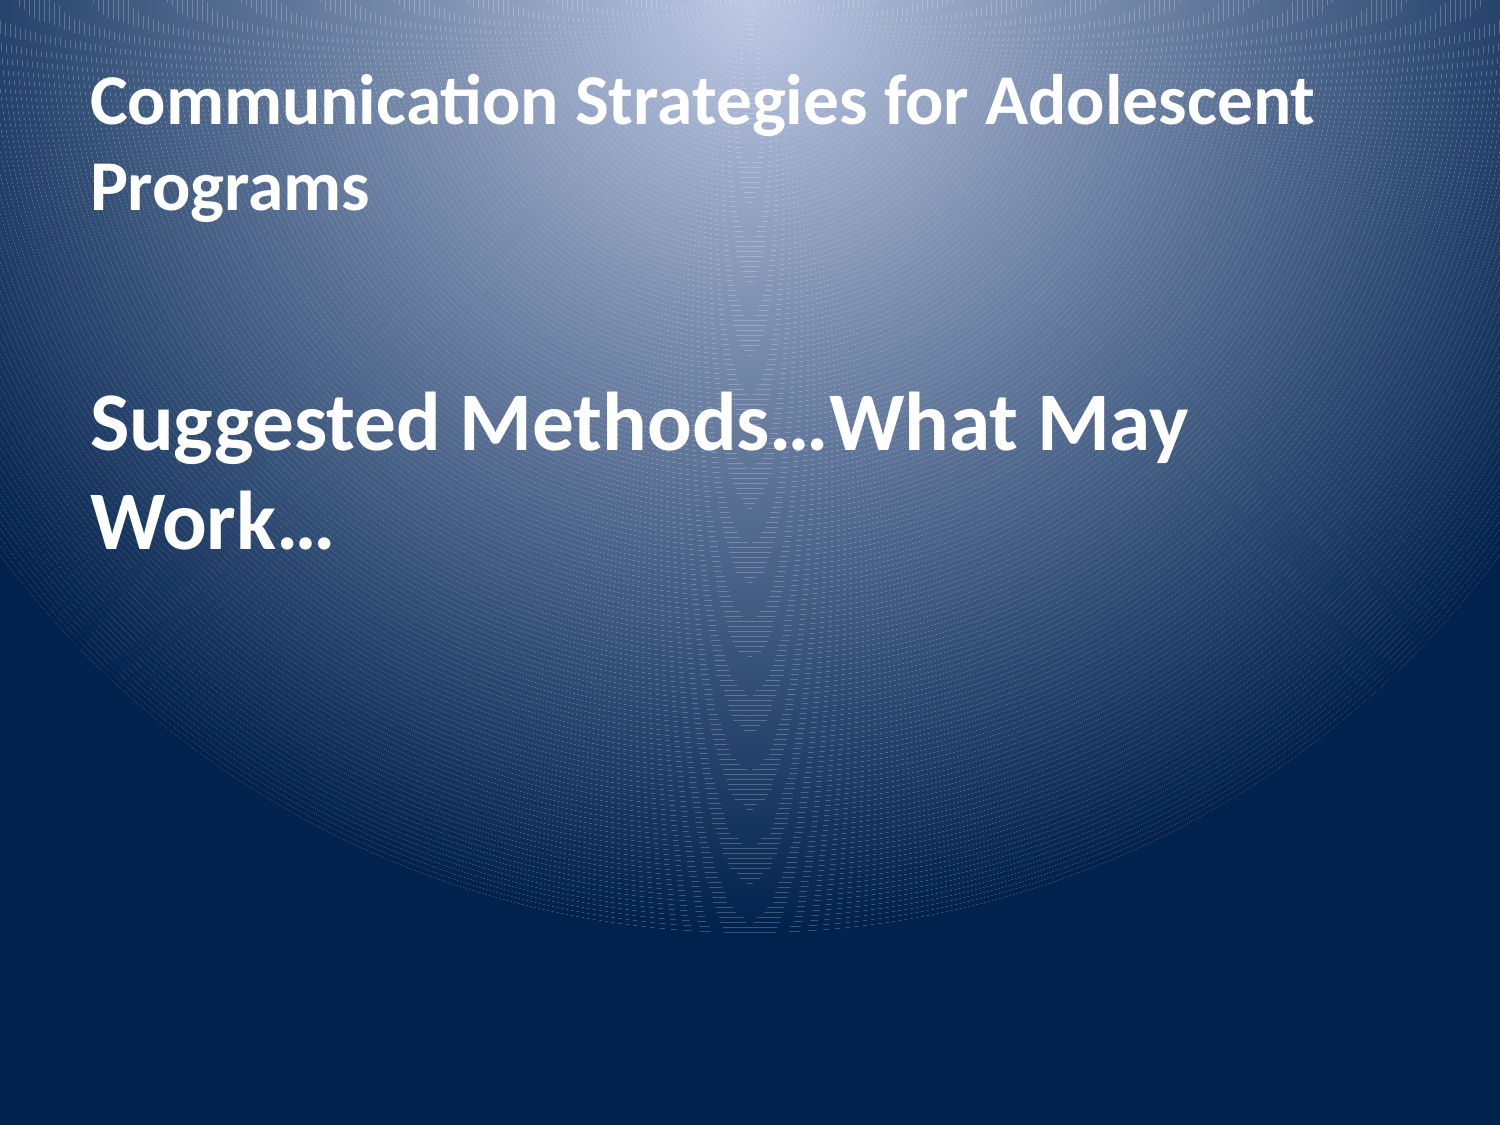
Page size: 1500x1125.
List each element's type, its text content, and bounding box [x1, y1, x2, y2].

title Communication Strategies for Adolescent Programs [75, 45, 1425, 233]
list Suggested Methods…What May Work… [75, 262, 1425, 1005]
